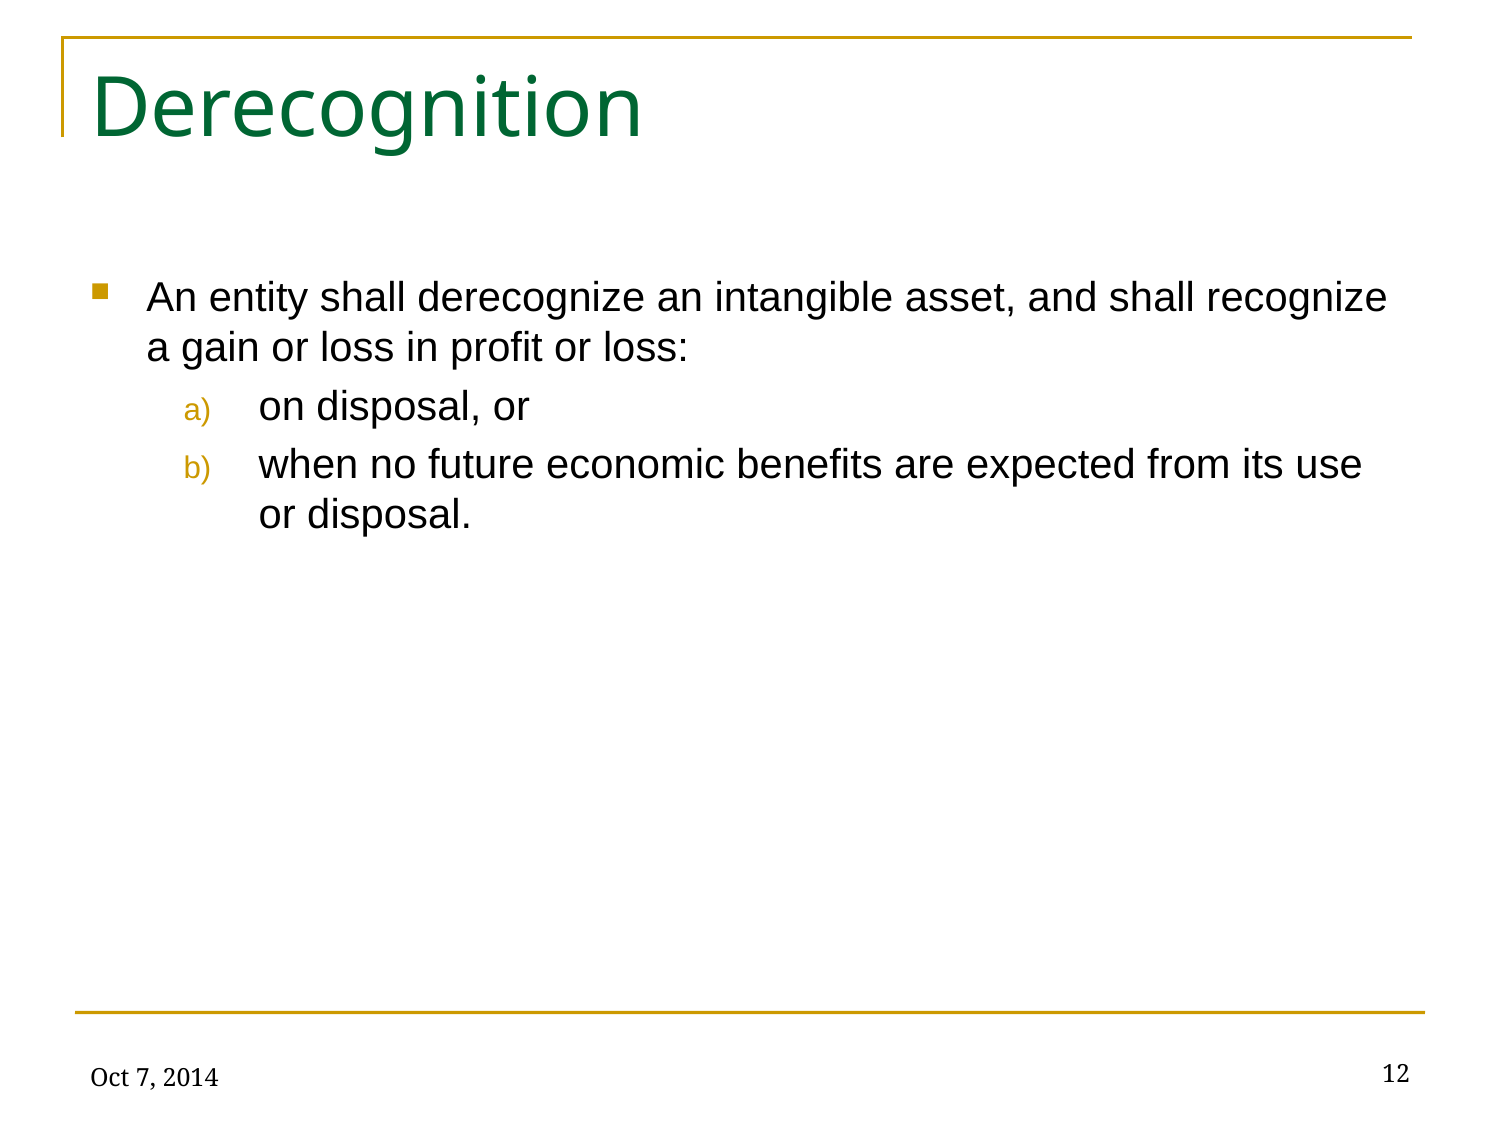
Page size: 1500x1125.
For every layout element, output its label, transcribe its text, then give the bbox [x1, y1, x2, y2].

title Derecognition [74, 45, 1426, 233]
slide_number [74, 1023, 426, 1100]
slide_number 12 [1074, 1023, 1426, 1100]
list An entity shall derecognize an intangible asset, and shall recognize a gain or loss in profit or loss: on disposal, or when no future economic benefits are expected from its use or disposal. [74, 262, 1426, 1006]
